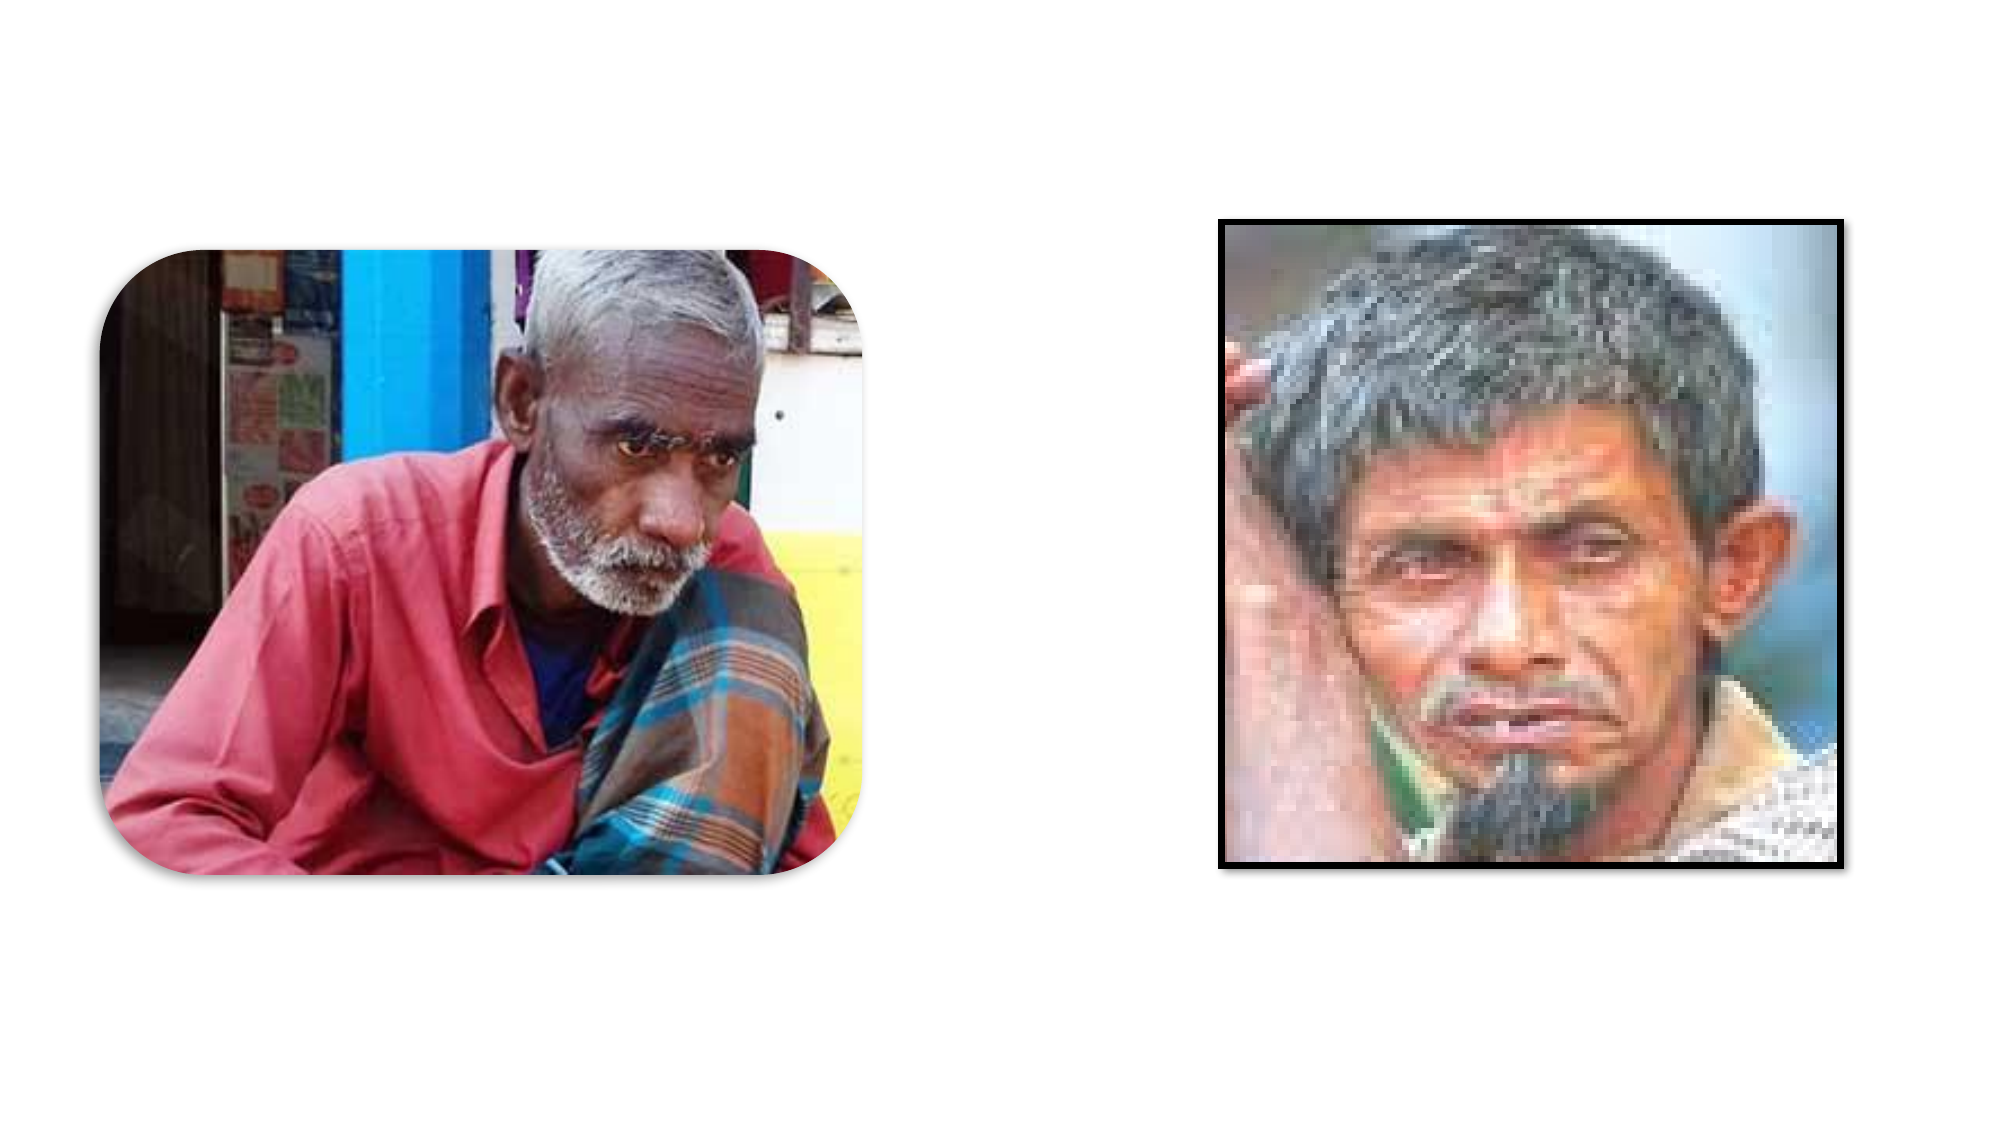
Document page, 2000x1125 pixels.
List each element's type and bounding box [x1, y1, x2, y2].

picture [1224, 224, 1838, 863]
picture [99, 249, 863, 876]
